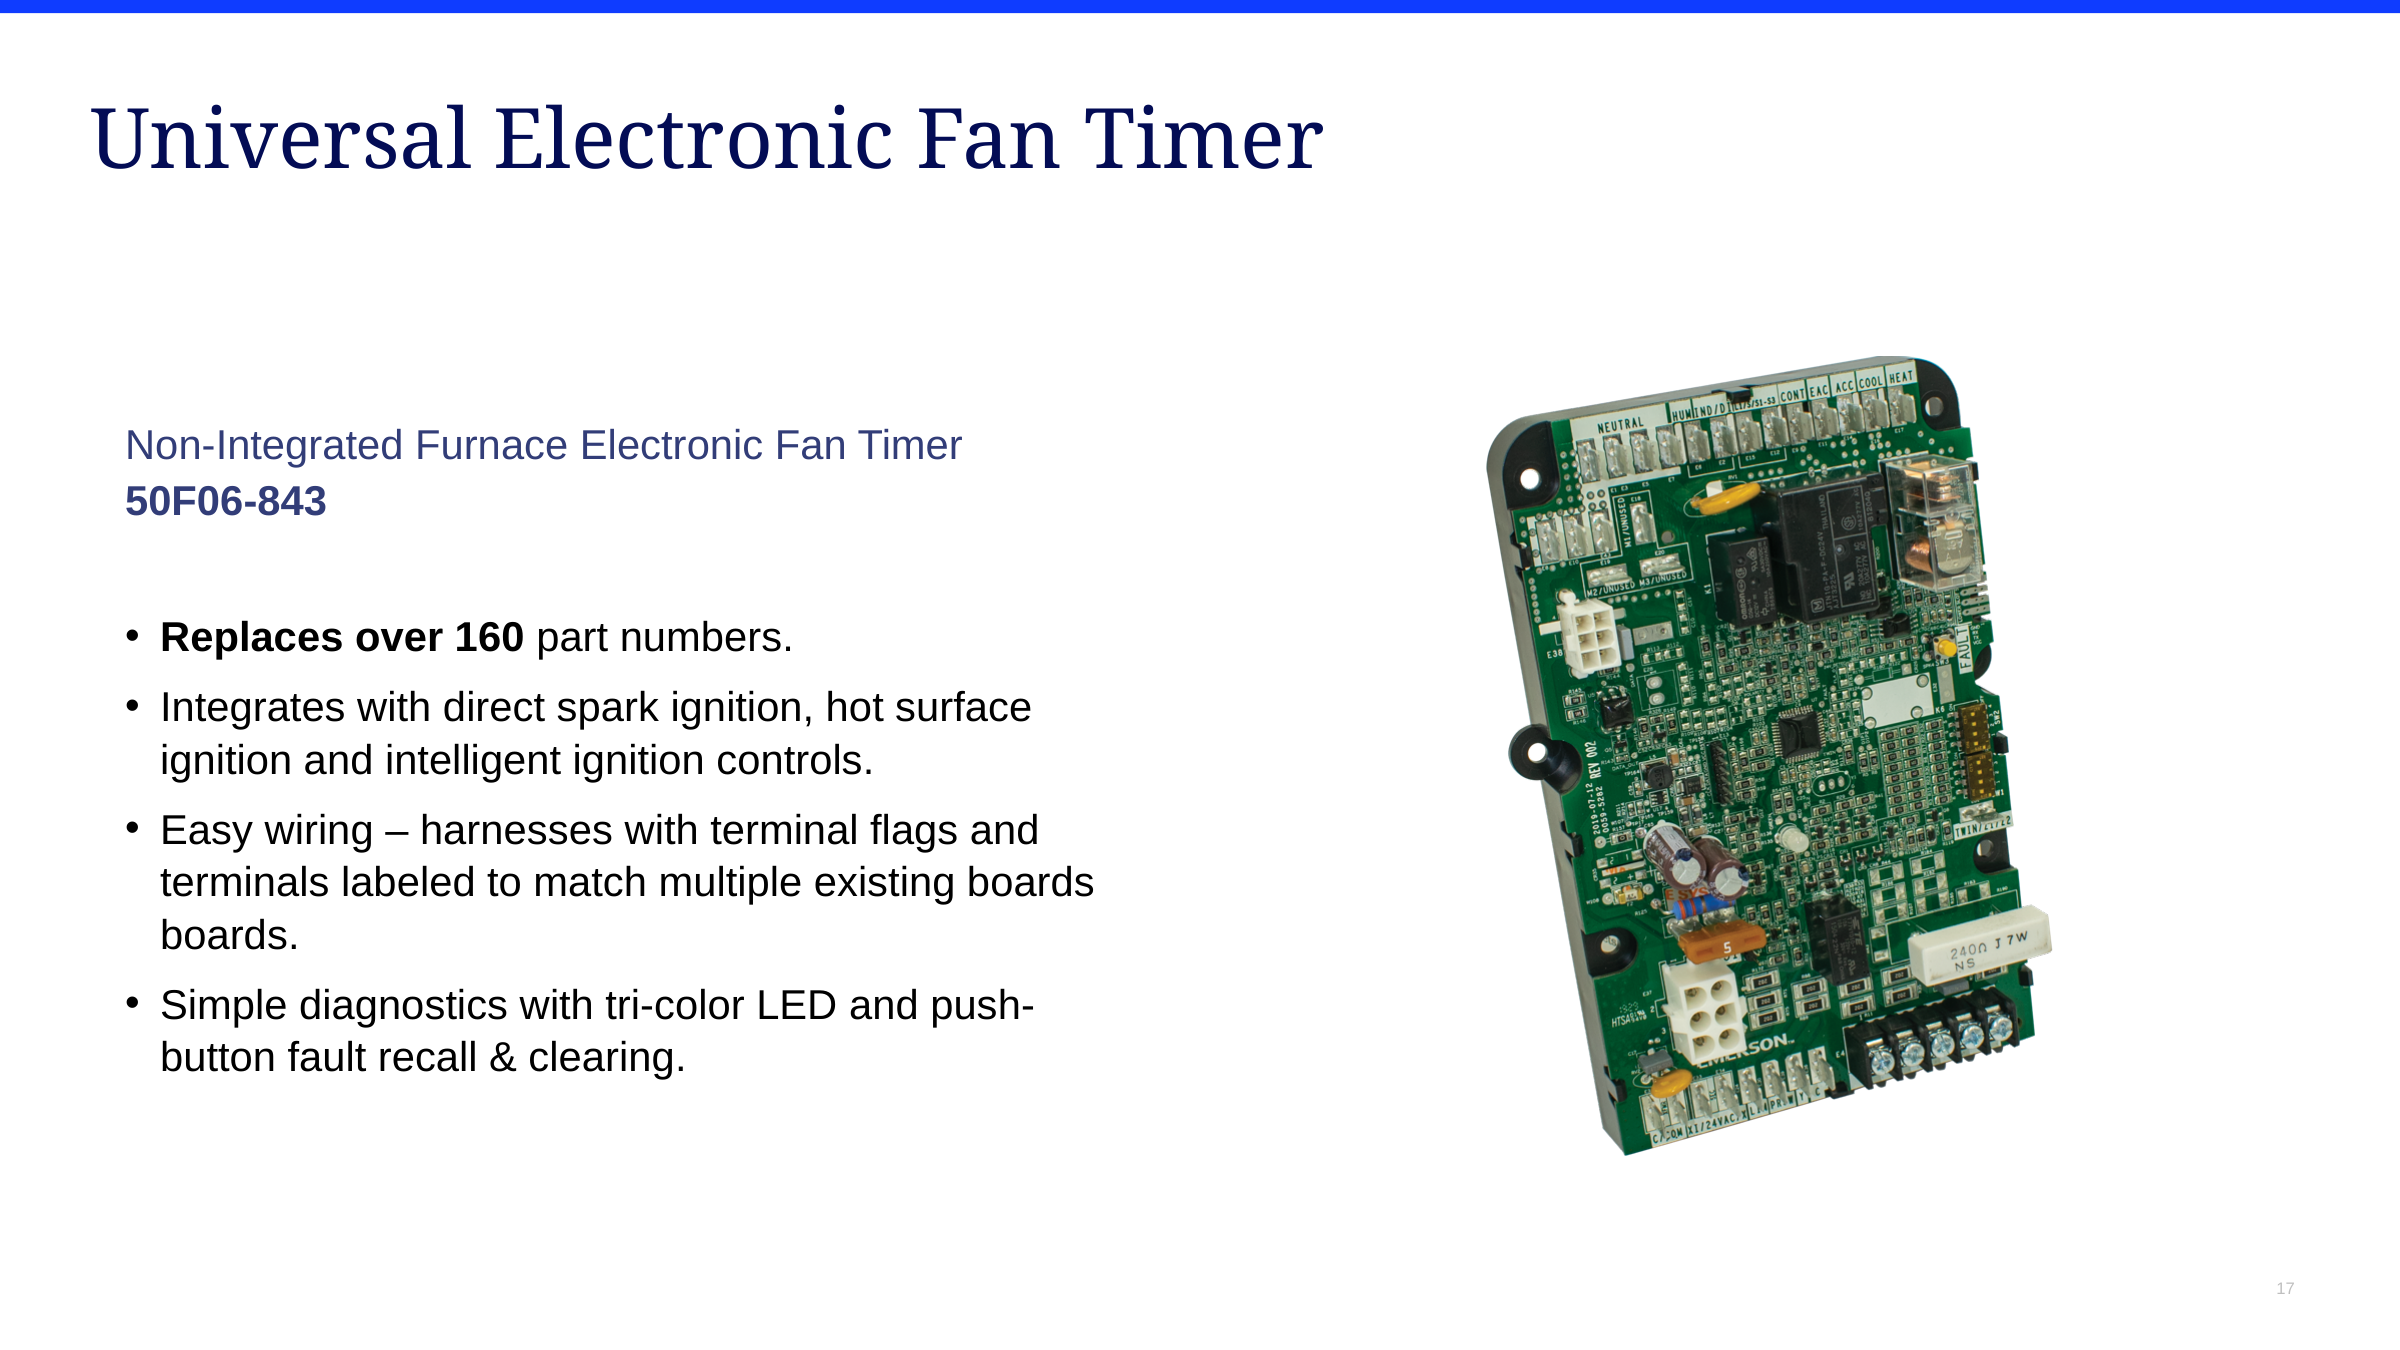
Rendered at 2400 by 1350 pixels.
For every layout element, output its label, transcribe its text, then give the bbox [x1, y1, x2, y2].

slide_number 17 [1770, 1275, 2310, 1301]
list Replaces over 160 part numbers. Integrates with direct spark ignition, hot surface ignition and intelligent ignition controls. Easy wiring – harnesses with terminal flags and terminals labeled to match multiple existing boards boards. Simple diagnostics with tri-color LED and push-button fault recall & clearing​​. [125, 607, 1138, 1225]
list Non-Integrated Furnace Electronic Fan Timer 50F06-843 [125, 399, 1138, 524]
list Universal Electronic Fan Timer [90, 23, 2275, 186]
picture [1486, 356, 2053, 1157]
